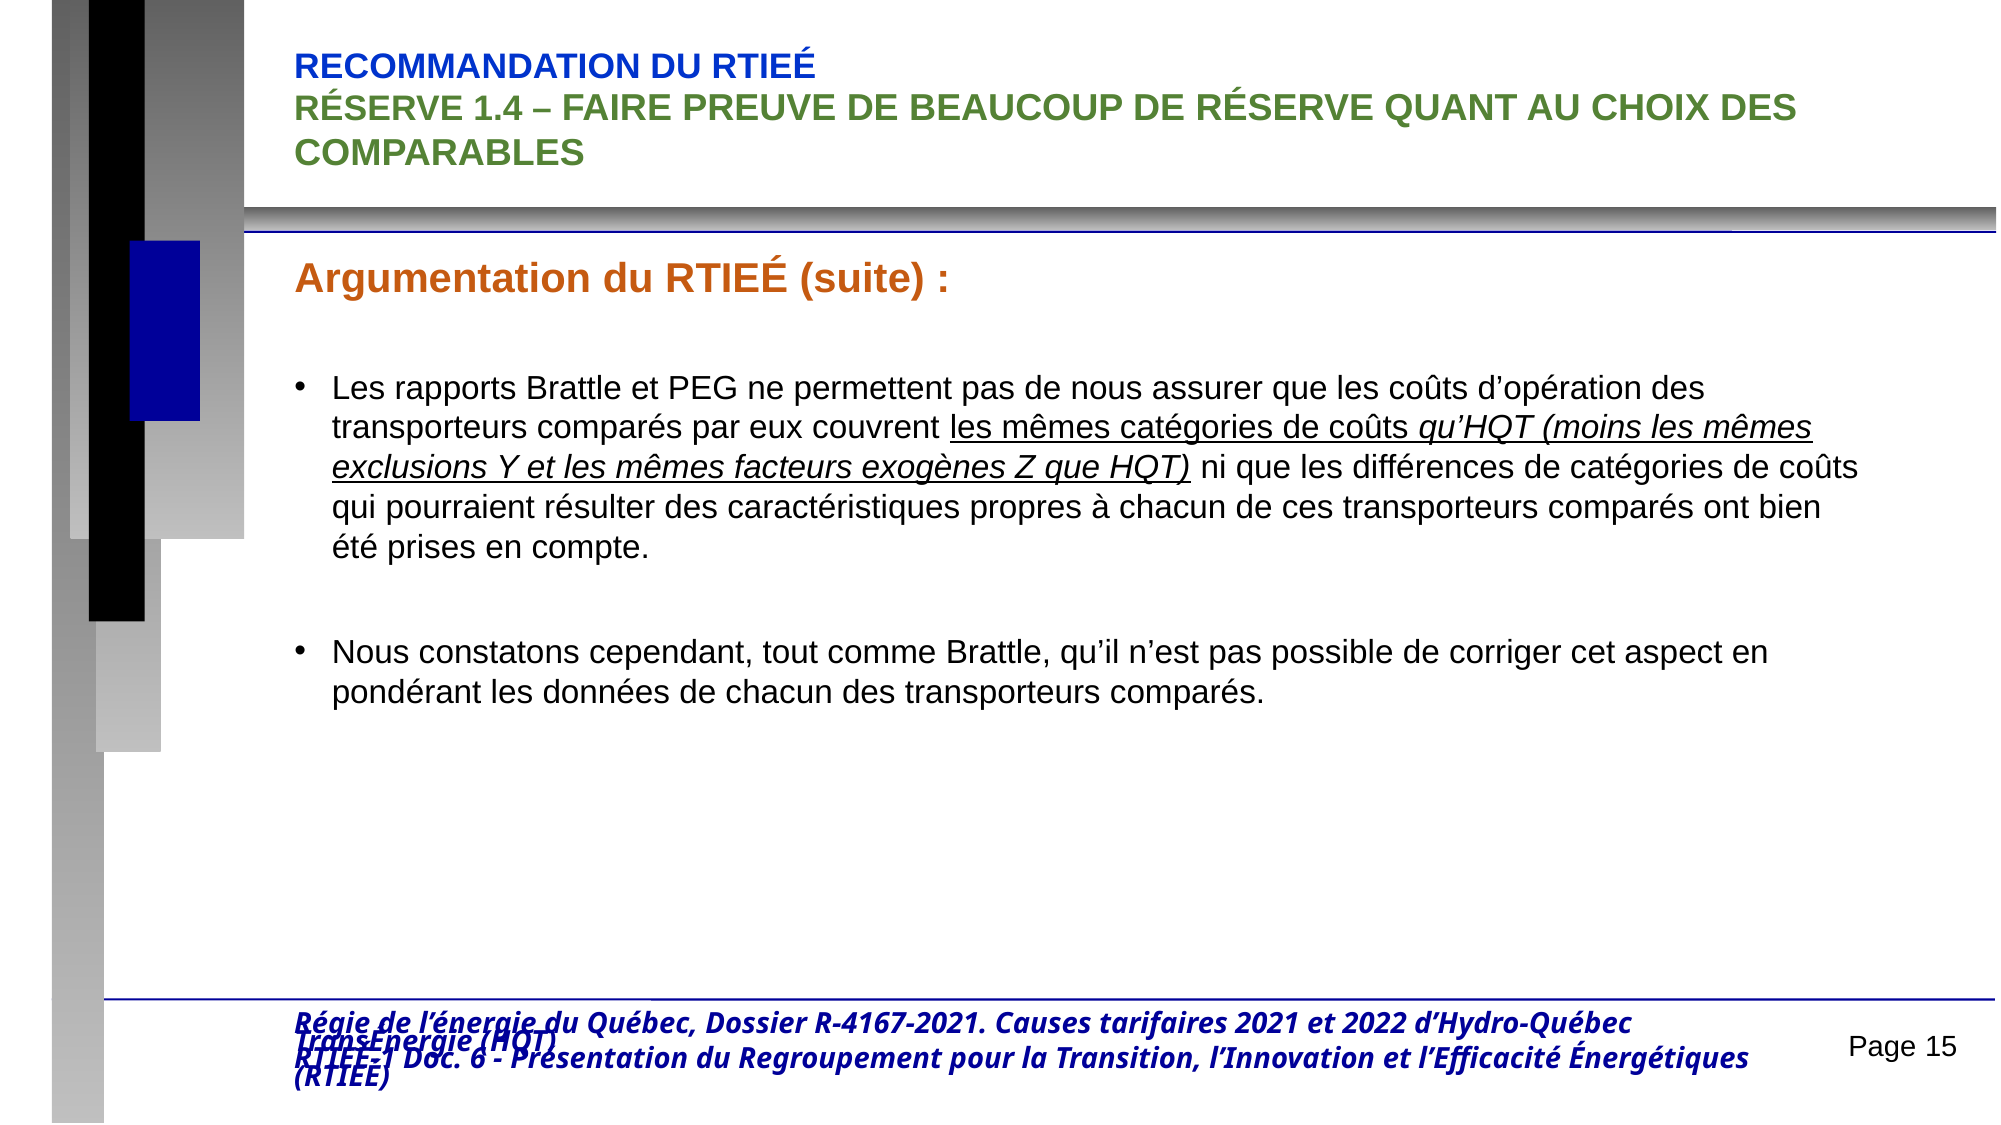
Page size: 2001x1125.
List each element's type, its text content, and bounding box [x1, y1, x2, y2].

text_box Recommandation du RTIEÉ Réserve 1.4 – Faire preuve de beaucoup de réserve quant au choix des comparables [279, 50, 1886, 182]
text_box Régie de l’énergie du Québec, Dossier R-4167-2021. Causes tarifaires 2021 et 2022 d’Hydro-Québec TransÉnergie (HQT) RTIEÉ-1 Doc. 6 - Présentation du Regroupement pour la Transition, l’Innovation et l’Efficacité Énergétiques (RTIEÉ) [279, 1012, 1768, 1123]
list Argumentation du RTIEÉ (suite) : Les rapports Brattle et PEG ne permettent pas de nous assurer que les coûts d’opération des transporteurs comparés par eux couvrent les mêmes catégories de coûts qu’HQT (moins les mêmes exclusions Y et les mêmes facteurs exogènes Z que HQT) ni que les différences de catégories de coûts qui pourraient résulter des caractéristiques propres à chacun de ces transporteurs comparés ont bien été prises en compte. Nous constatons cependant, tout comme Brattle, qu’il n’est pas possible de corriger cet aspect en pondérant les données de chacun des transporteurs comparés. [279, 243, 1886, 976]
